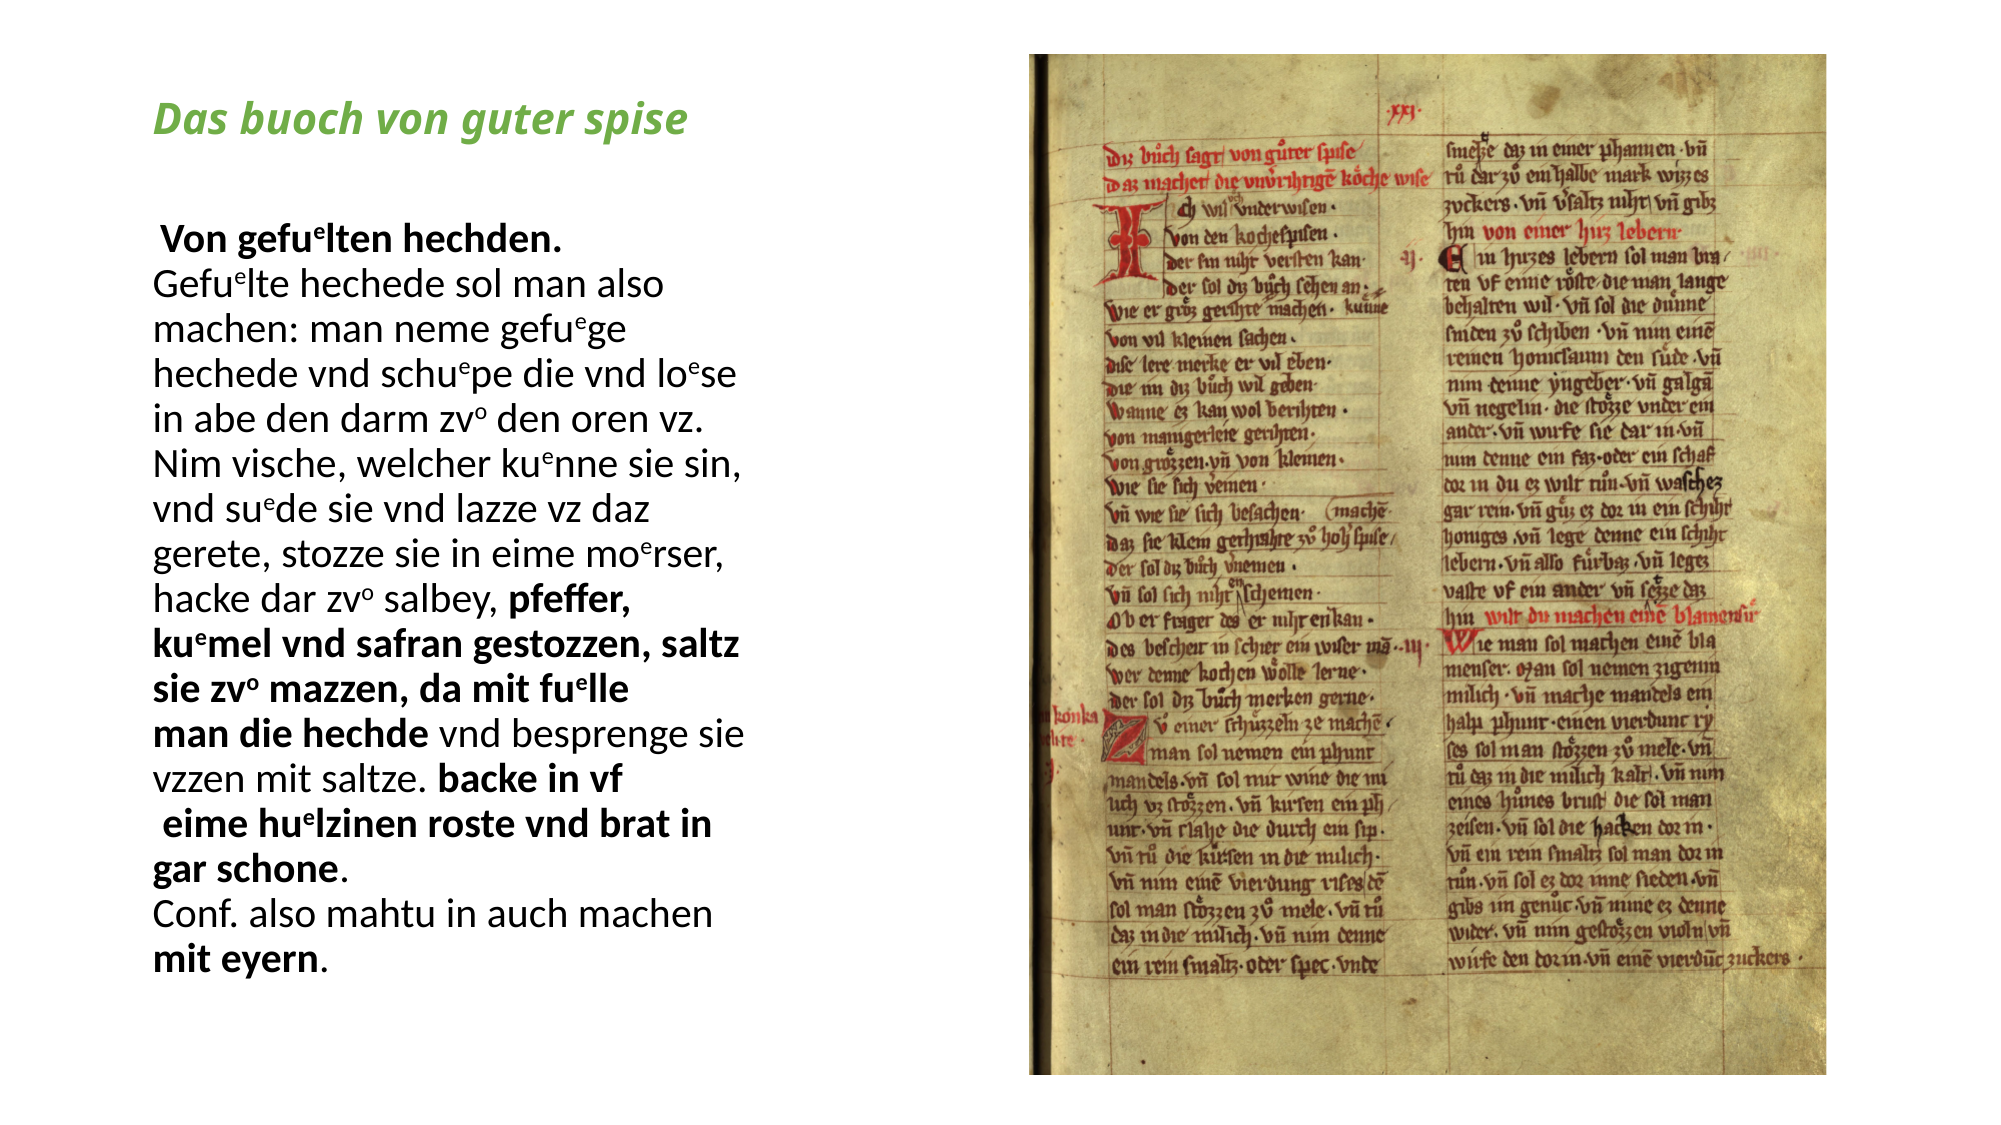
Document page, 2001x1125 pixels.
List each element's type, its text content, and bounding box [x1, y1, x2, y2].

picture [1020, 54, 1827, 1075]
title Das buoch von guter spise [137, 54, 783, 152]
list Von gefuelten hechden. Gefuelte hechede sol man also machen: man neme gefuege hechede vnd schuepe die vnd loese in abe den darm zvo den oren vz. Nim vische, welcher kuenne sie sin, vnd suede sie vnd lazze vz daz gerete, stozze sie in eime moerser, hacke dar zvo salbey, pfeffer, kuemel vnd safran gestozzen, saltz sie zvo mazzen, da mit fuelle man die hechde vnd besprenge sie vzzen mit saltze. backe in vf eime huelzinen roste vnd brat in gar schone. Conf. also mahtu in auch machen mit eyern. [137, 208, 783, 1075]
